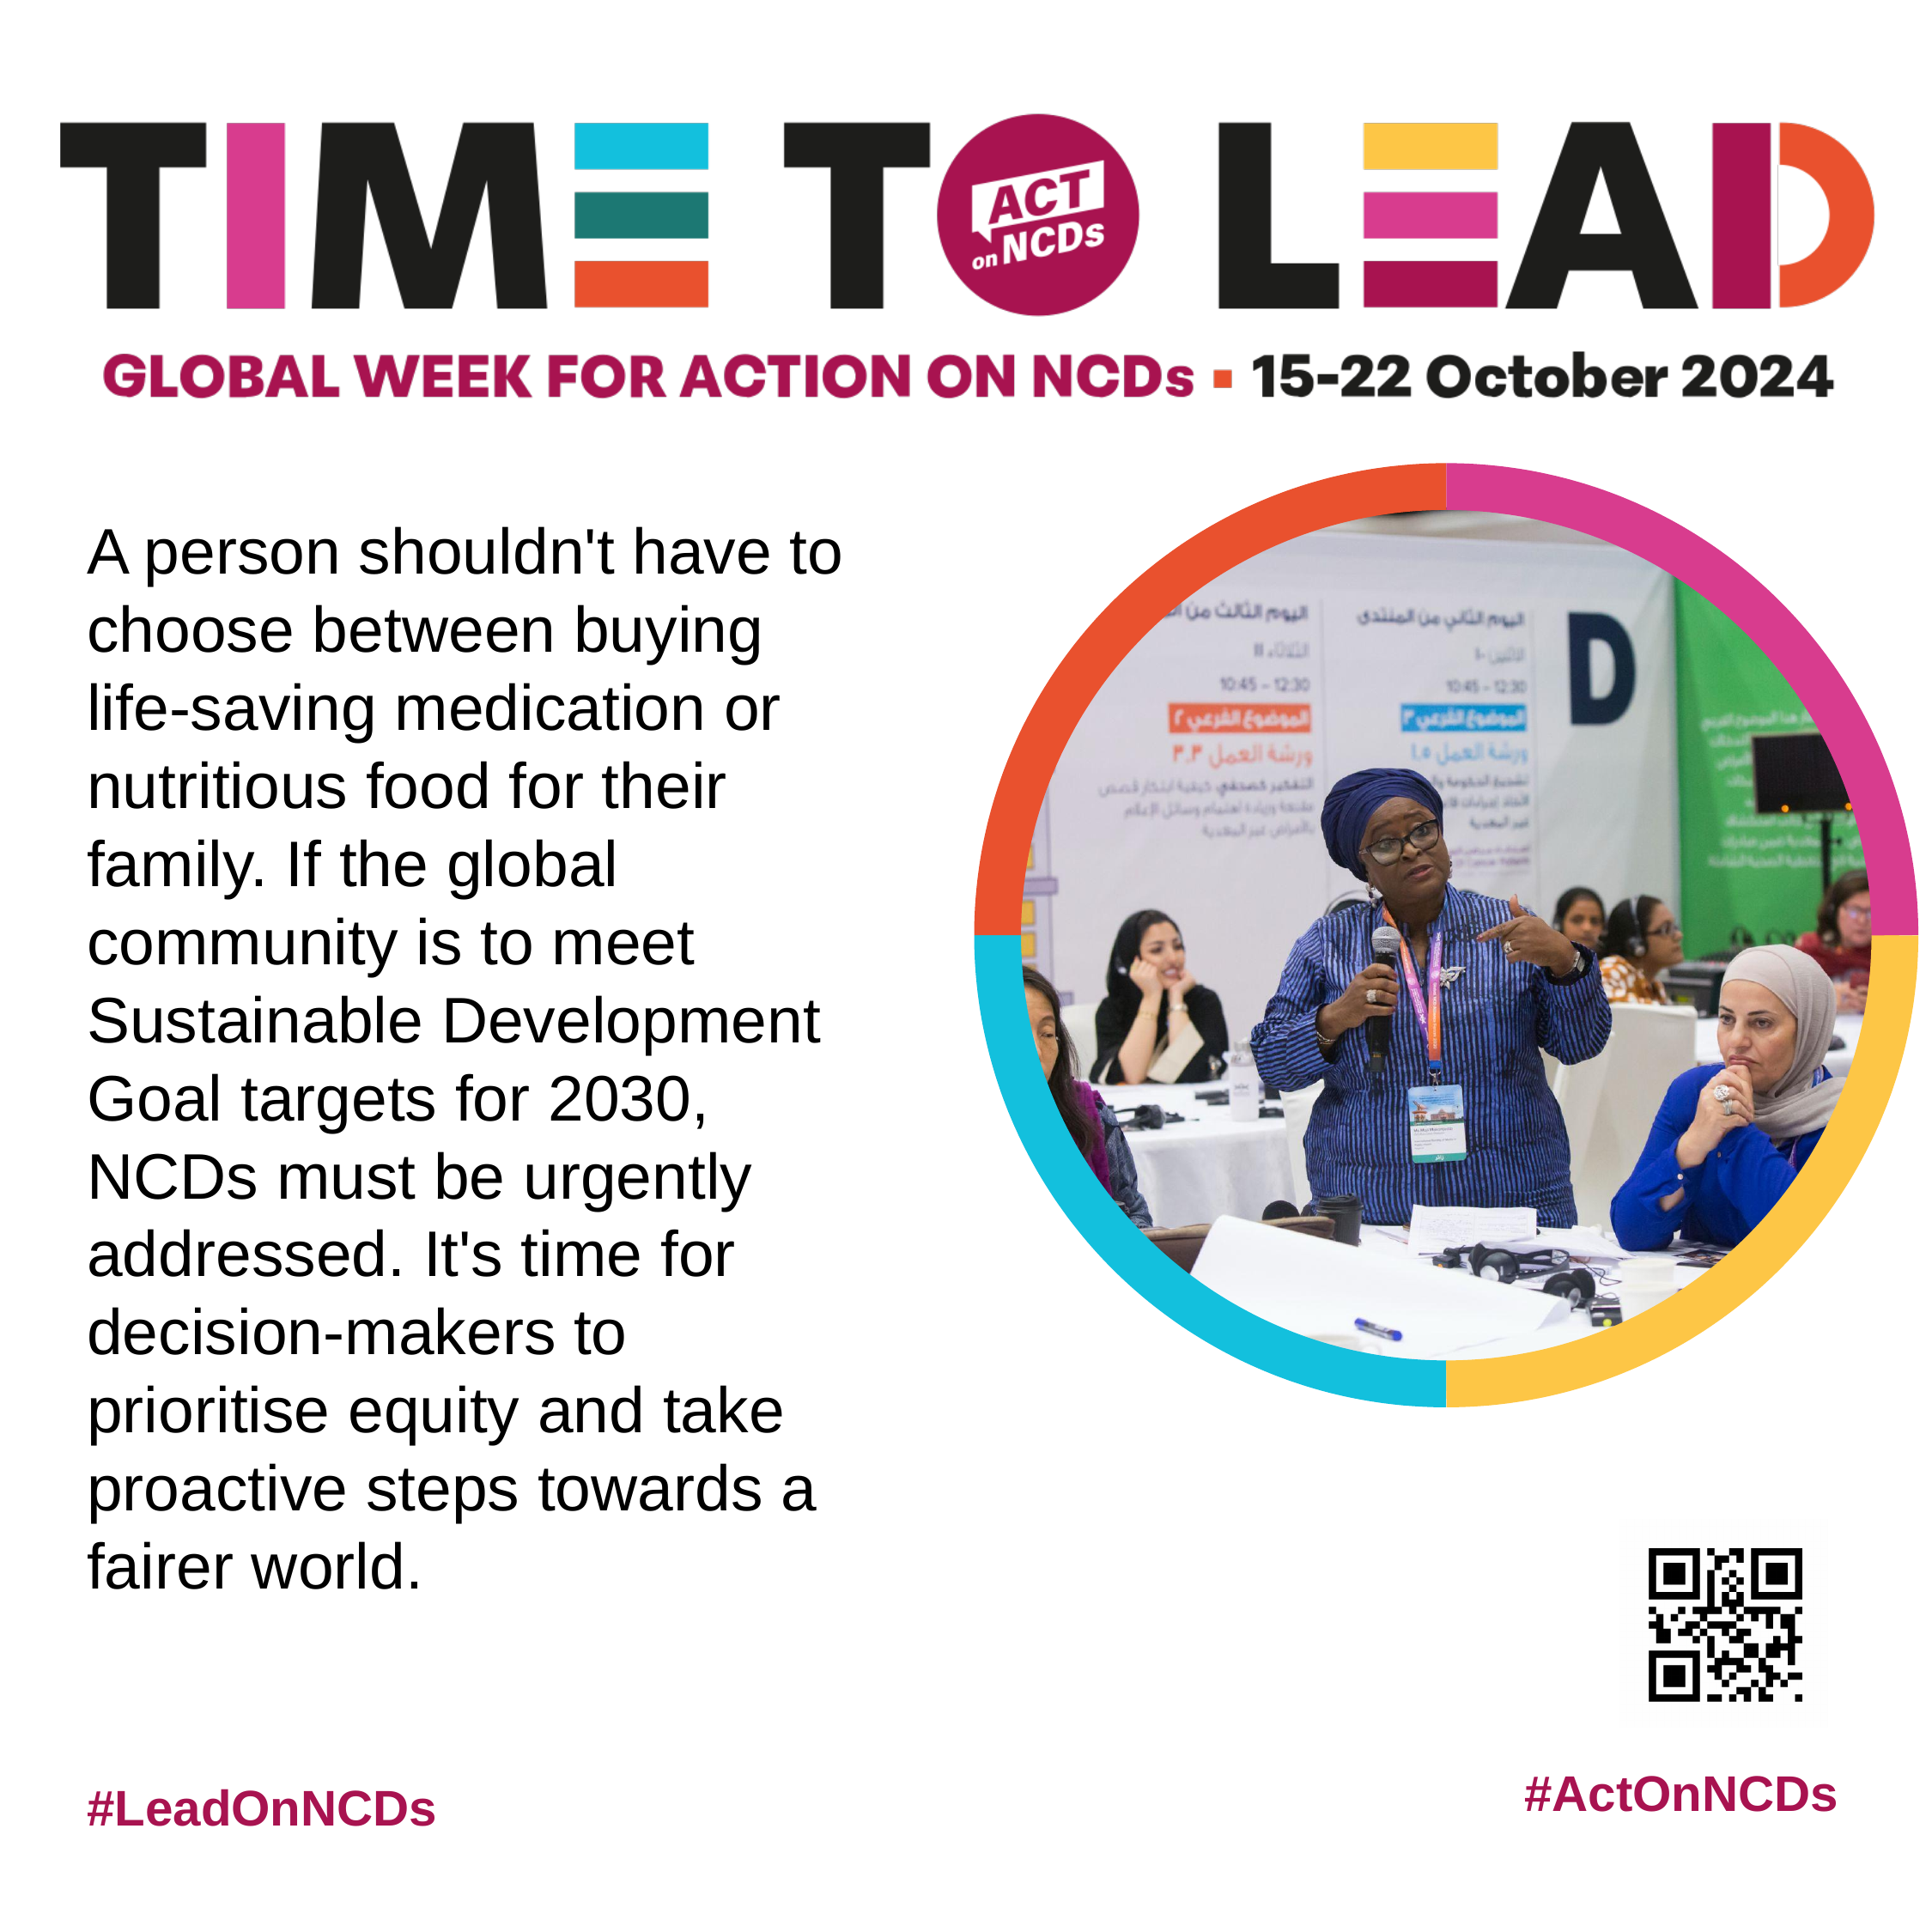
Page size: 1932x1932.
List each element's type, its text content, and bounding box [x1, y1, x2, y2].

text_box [997, 486, 1896, 1384]
picture [1619, 1518, 1828, 1728]
text_box A person shouldn't have to choose between buying life-saving medication or nutritious food for their family. If the global community is to meet Sustainable Development Goal targets for 2030, NCDs must be urgently addressed. It's time for decision-makers to prioritise equity and take proactive steps towards a fairer world. [85, 507, 1796, 1602]
text_box #ActOnNCDs [1522, 1759, 1847, 1822]
picture [6, 11, 1932, 408]
text_box #LeadOnNCDs [85, 1773, 477, 1836]
